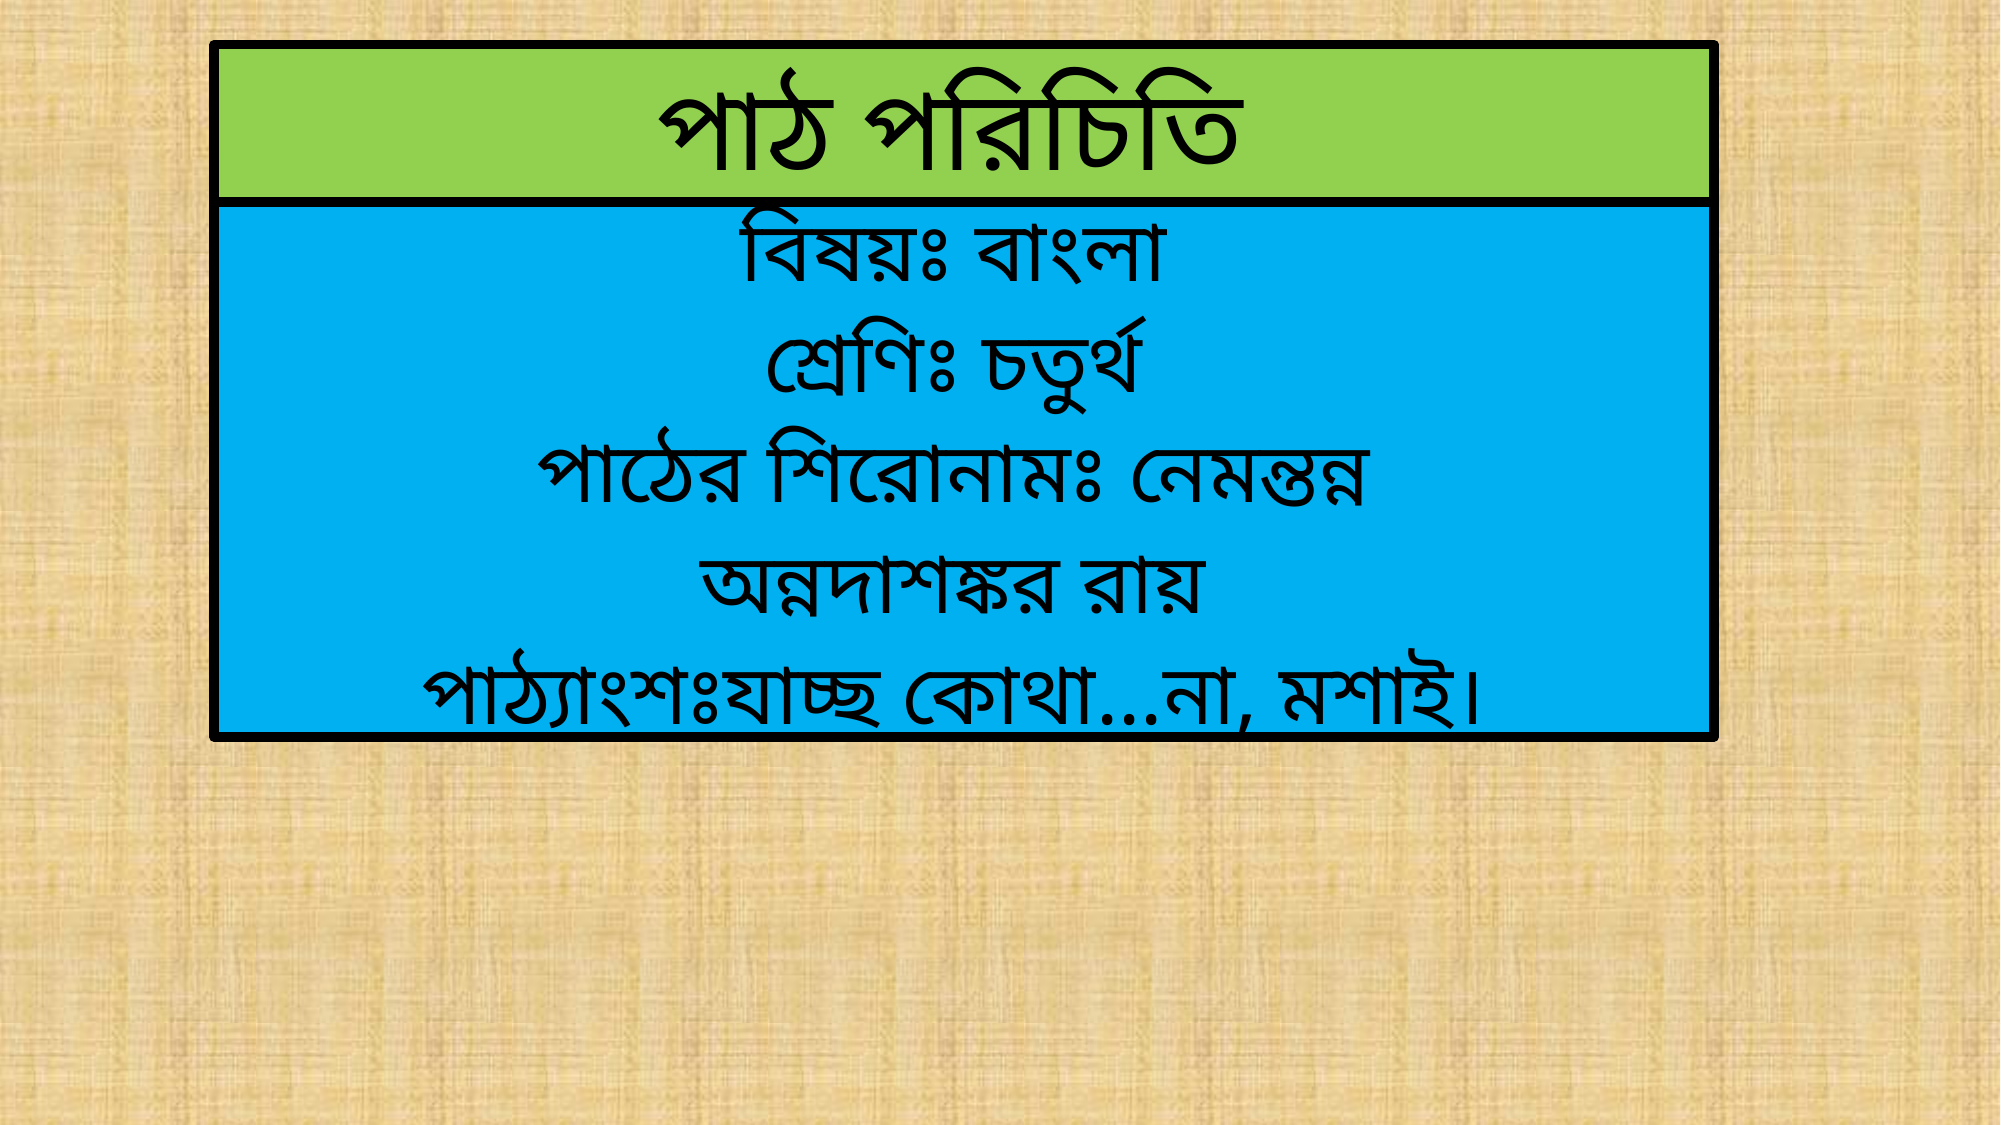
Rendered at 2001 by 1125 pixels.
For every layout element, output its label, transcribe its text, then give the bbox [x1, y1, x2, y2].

subtitle বিষয়ঃ বাংলা শ্রেণিঃ চতুর্থ পাঠের শিরোনামঃ নেমন্তন্ন অন্নদাশঙ্কর রায় পাঠ্যাংশঃযাচ্ছ কোথা...না, মশাই। [214, 201, 1715, 738]
title পাঠ পরিচিতি [214, 44, 1715, 201]
picture [0, 0, 2001, 1125]
